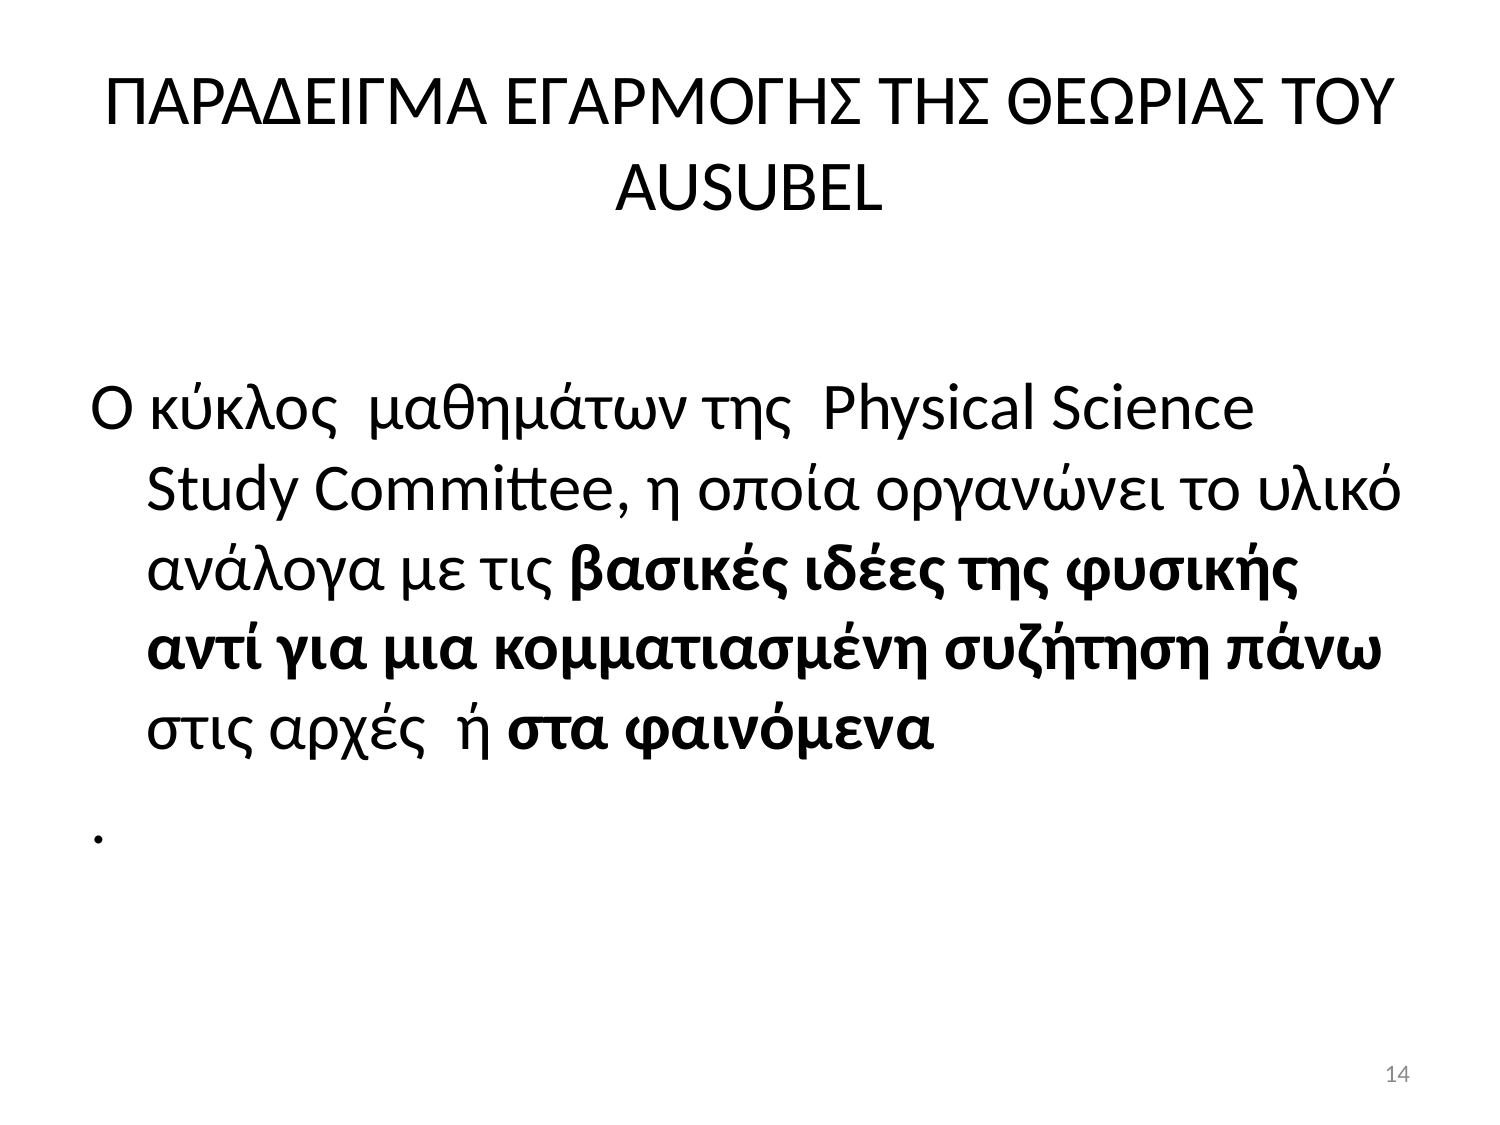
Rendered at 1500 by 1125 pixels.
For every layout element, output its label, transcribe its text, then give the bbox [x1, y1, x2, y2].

list Ο κύκλος μαθημάτων της Physical Science Study Committee, η οποία οργανώνει το υλικό ανάλογα με τις βασικές ιδέες της φυσικής αντί για μια κομματιασμένη συζήτηση πάνω στις αρχές ή στα φαινόμενα . [75, 262, 1425, 1005]
slide_number 14 [1074, 1042, 1425, 1103]
title ΠΑΡΑΔΕΙΓΜΑ ΕΓΑΡΜΟΓΗΣ ΤΗΣ ΘΕΩΡΙΑΣ ΤΟΥ AUSUBEL [75, 45, 1425, 233]
